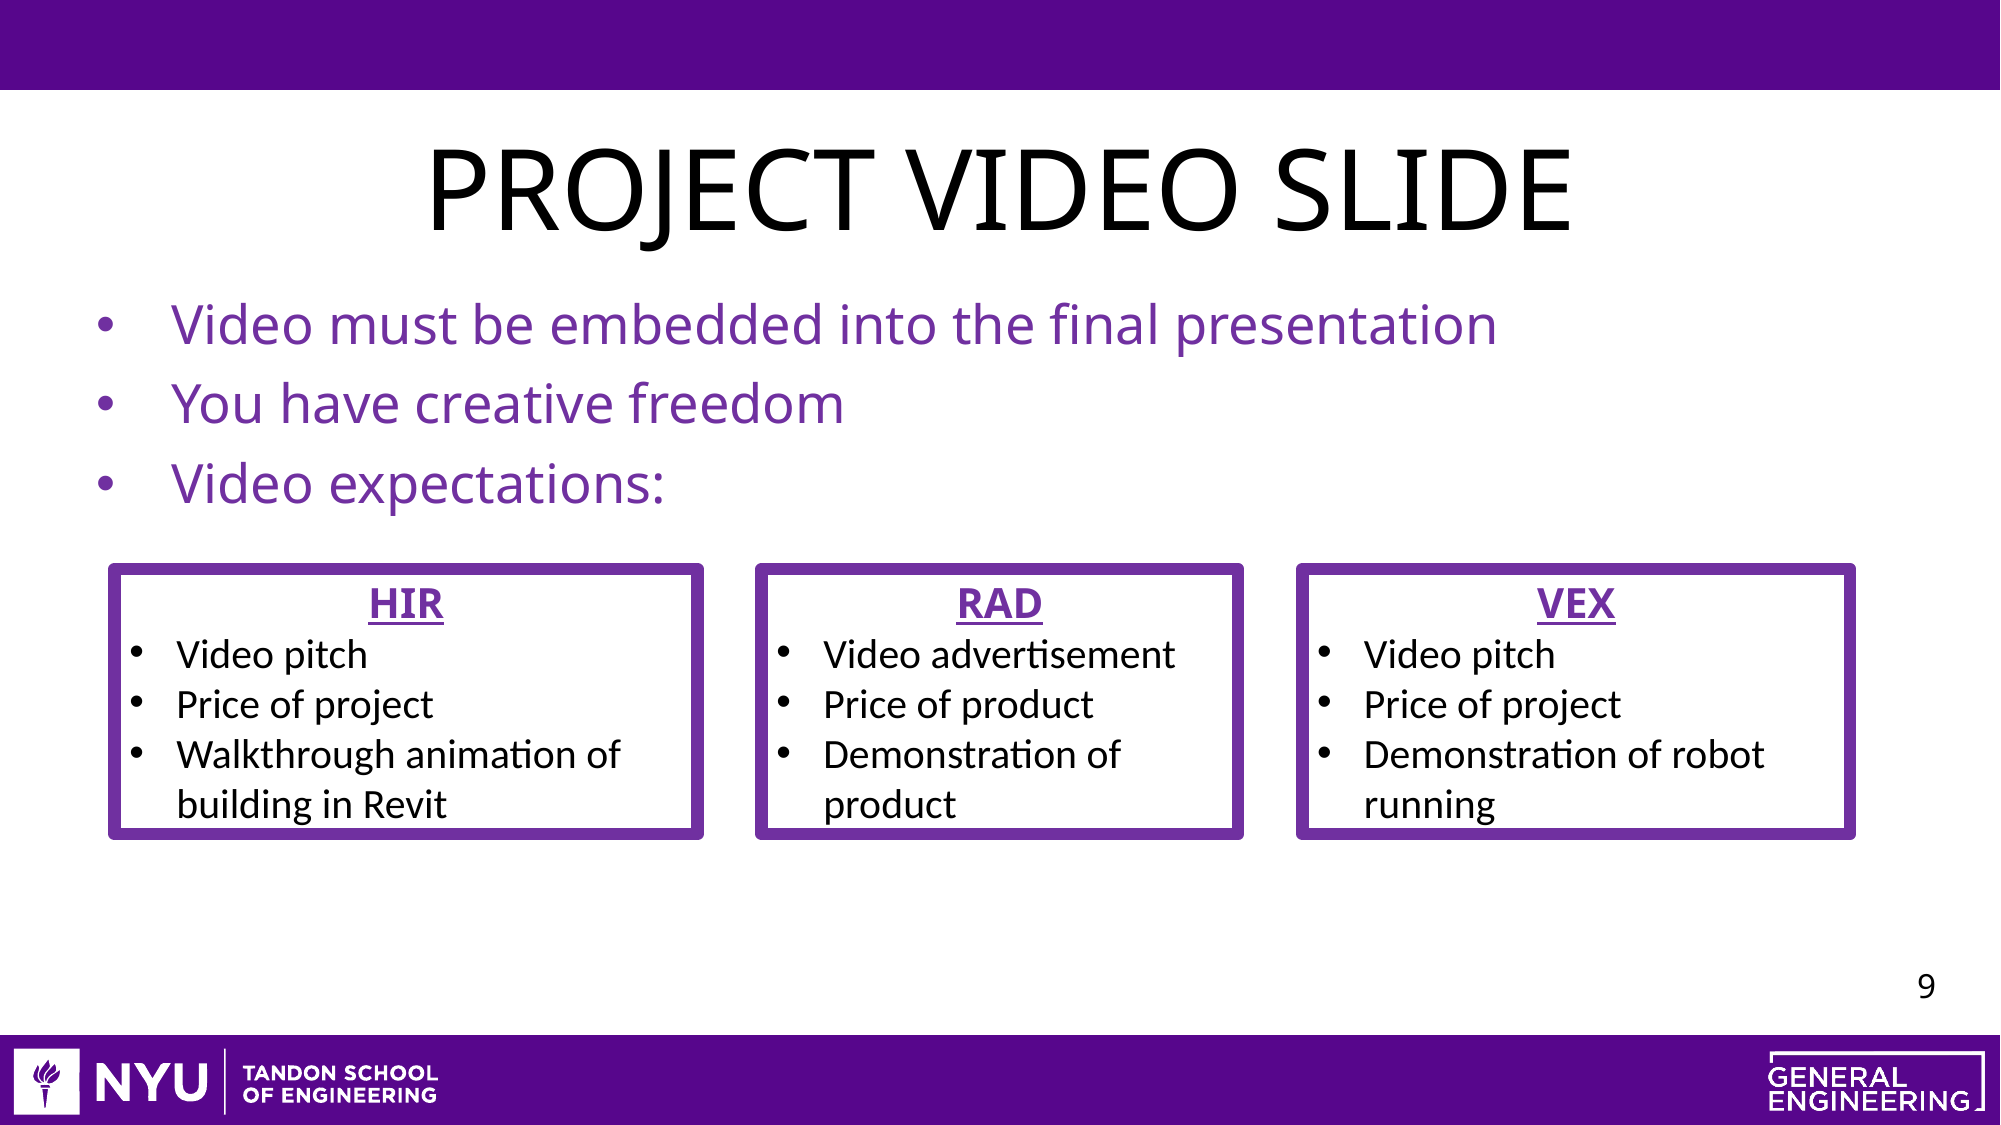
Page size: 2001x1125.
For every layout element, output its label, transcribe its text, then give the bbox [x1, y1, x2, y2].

title PROJECT VIDEO SLIDE [31, 104, 1969, 263]
subtitle Video must be embedded into the final presentation You have creative freedom Video expectations: [80, 313, 2000, 500]
text_box [0, 1034, 2000, 1125]
picture [1768, 1051, 1985, 1111]
picture [13, 1048, 438, 1115]
text_box [0, 0, 2000, 91]
text_box 9 [1802, 958, 1951, 1013]
text_box RAD Video advertisement Price of product Demonstration of product [761, 569, 1239, 834]
text_box VEX Video pitch Price of project Demonstration of robot running [1302, 569, 1851, 834]
text_box HIR Video pitch Price of project Walkthrough animation of building in Revit [114, 569, 698, 834]
